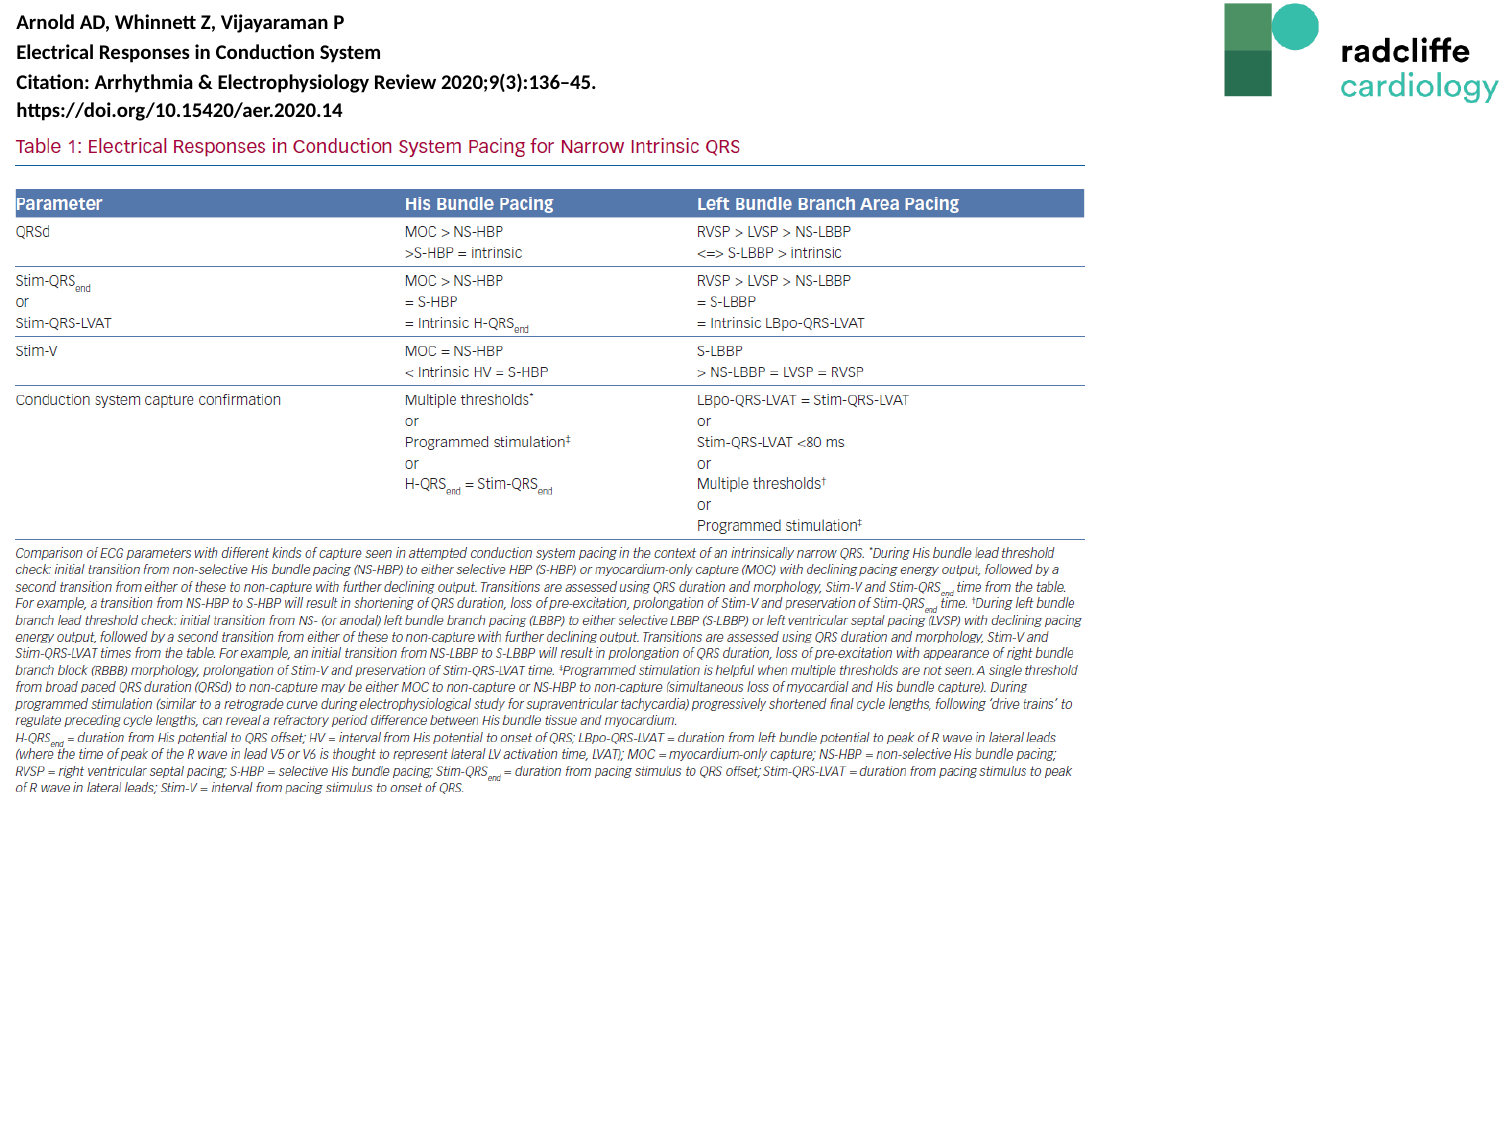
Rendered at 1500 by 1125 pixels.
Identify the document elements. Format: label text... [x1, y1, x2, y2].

picture [1224, 1, 1499, 104]
picture [1, 124, 1096, 816]
text_box Arnold AD, Whinnett Z, Vijayaraman P [1, 1, 939, 31]
text_box Citation: Arrhythmia & Electrophysiology Review 2020;9(3):136–45. [1, 60, 1224, 89]
text_box Electrical Responses in Conduction System [1, 31, 1224, 60]
text_box https://doi.org/10.15420/aer.2020.14 [1, 89, 1500, 129]
